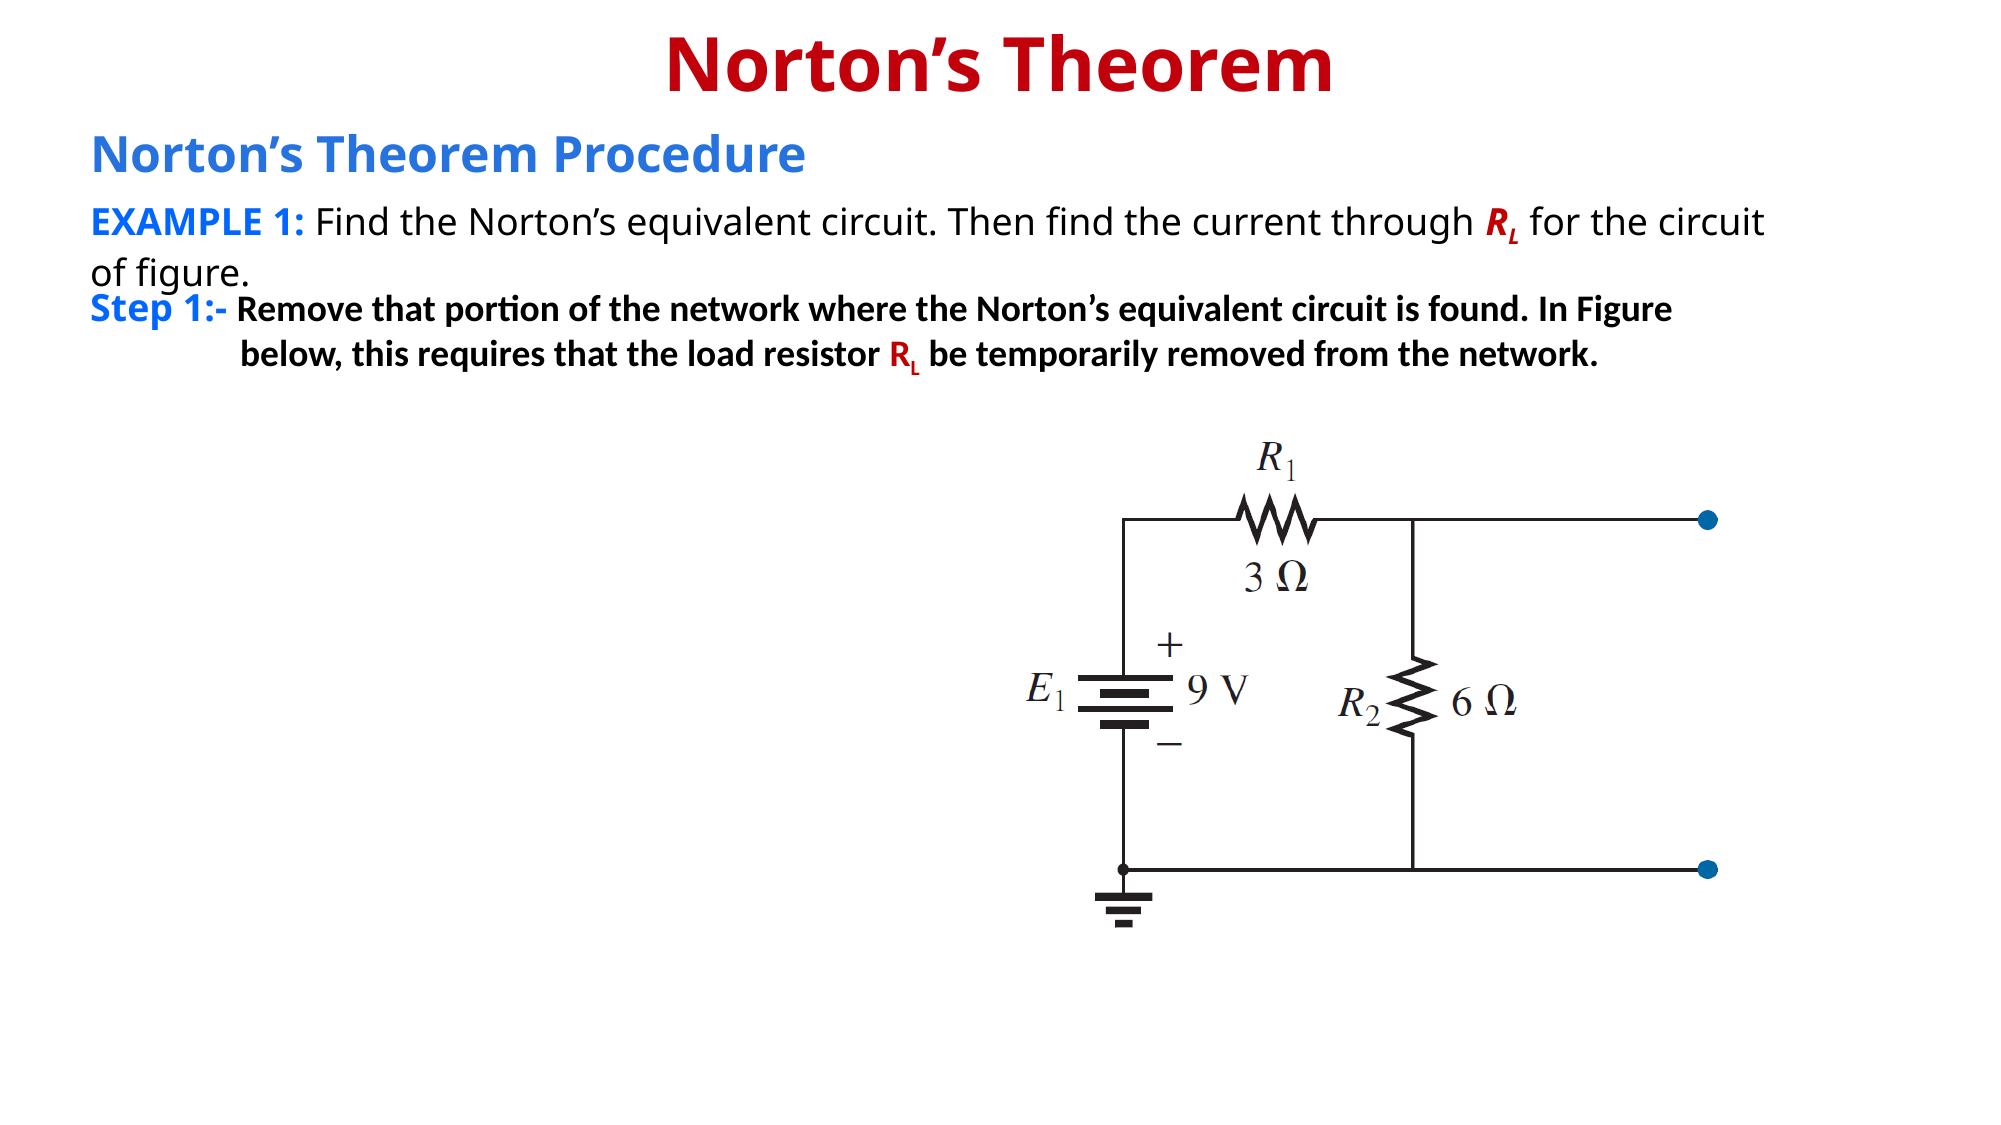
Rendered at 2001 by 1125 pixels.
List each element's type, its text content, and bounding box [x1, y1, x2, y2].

text_box Step 1:- Remove that portion of the network where the Norton’s equivalent circuit is found. In Figure below, this requires that the load resistor RL be temporarily removed from the network. [75, 276, 1741, 388]
text_box EXAMPLE 1: Find the Norton’s equivalent circuit. Then find the current through RL for the circuit of figure. [75, 190, 1786, 302]
text_box Norton’s Theorem Procedure [75, 114, 1390, 190]
text_box Norton’s Theorem [648, 8, 1352, 114]
picture [999, 428, 1908, 954]
